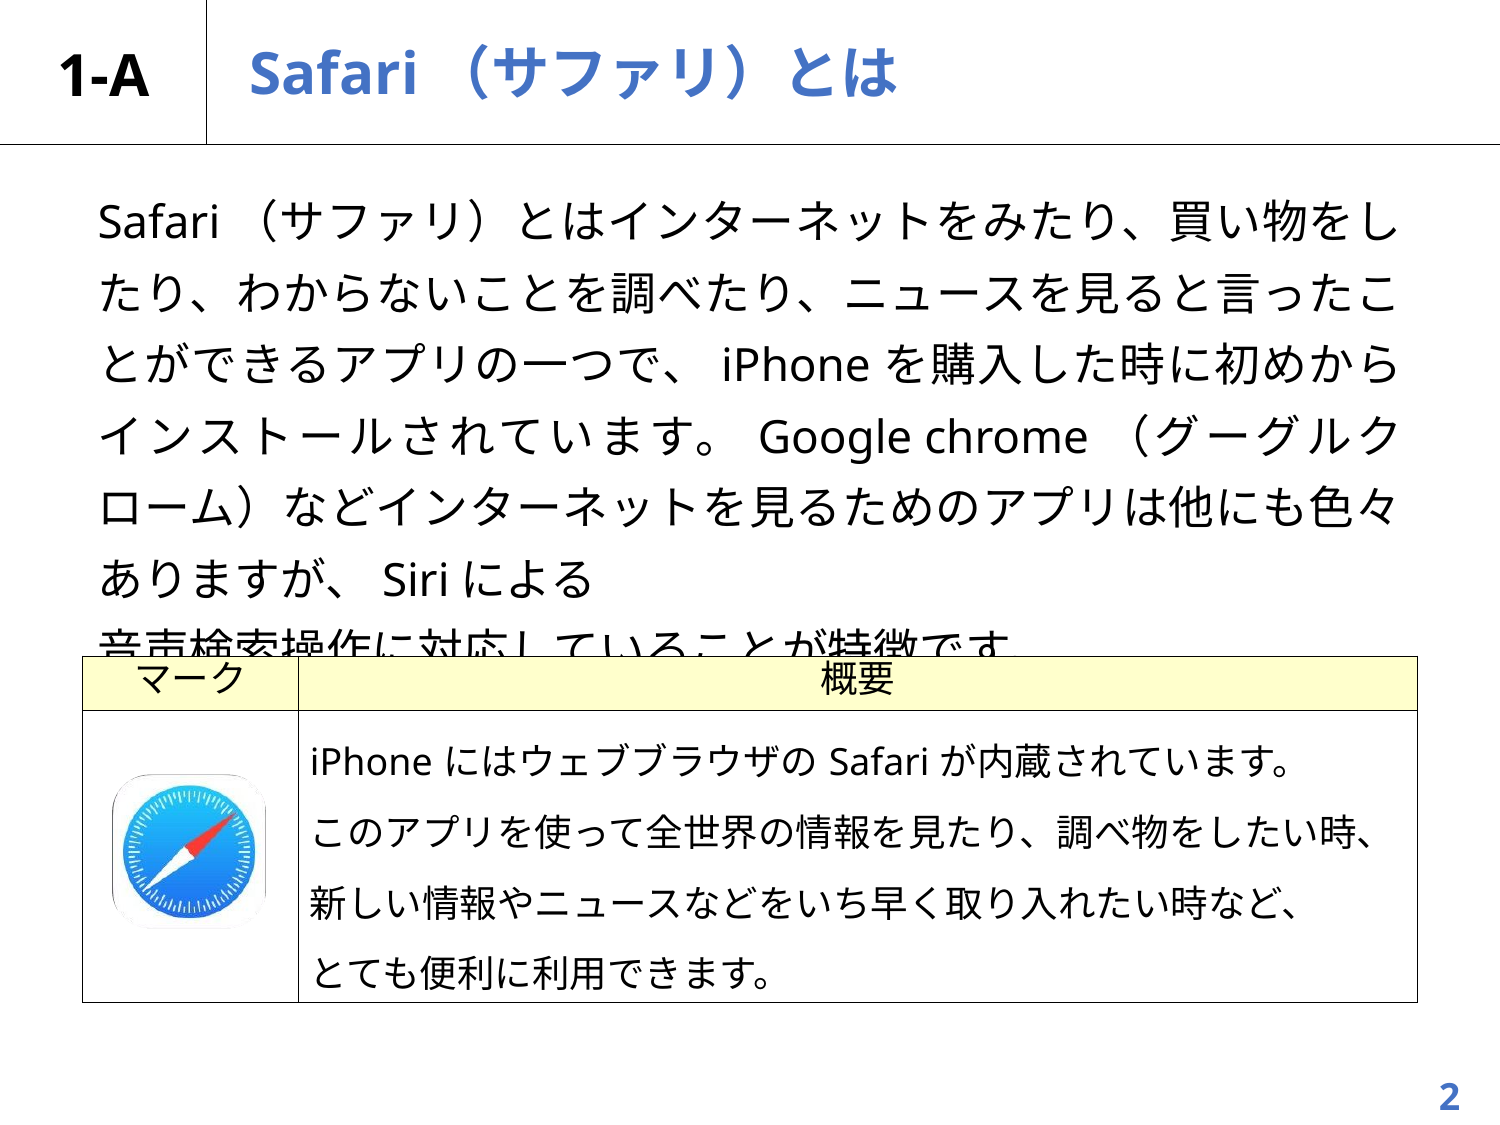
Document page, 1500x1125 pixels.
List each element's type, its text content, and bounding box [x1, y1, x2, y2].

text_box [112, 774, 266, 929]
table_header 概要 [299, 657, 1417, 710]
title 1-A [0, 0, 207, 147]
text_box Safari（サファリ）とは [230, 24, 1459, 119]
table_cell iPhoneにはウェブブラウザのSafariが内蔵されています。 このアプリを使って全世界の情報を見たり、調べ物をしたい時、 新しい情報やニュースなどをいち早く取り入れたい時など、 とても便利に利用できます。 [299, 711, 1417, 1002]
table_cell [83, 711, 298, 1002]
table_header マーク [83, 657, 298, 710]
text_box 2 [1402, 1065, 1497, 1125]
text_box Safari（サファリ）とはインターネットをみたり、買い物をしたり、わからないことを調べたり、ニュースを見ると言ったことができるアプリの一つで、iPhoneを購入した時に初めからインストールされています。Google chrome（グーグルクローム）などインターネットを見るためのアプリは他にも色々ありますが、Siriによる 音声検索操作に対応していることが特徴です。 [82, 168, 1418, 656]
